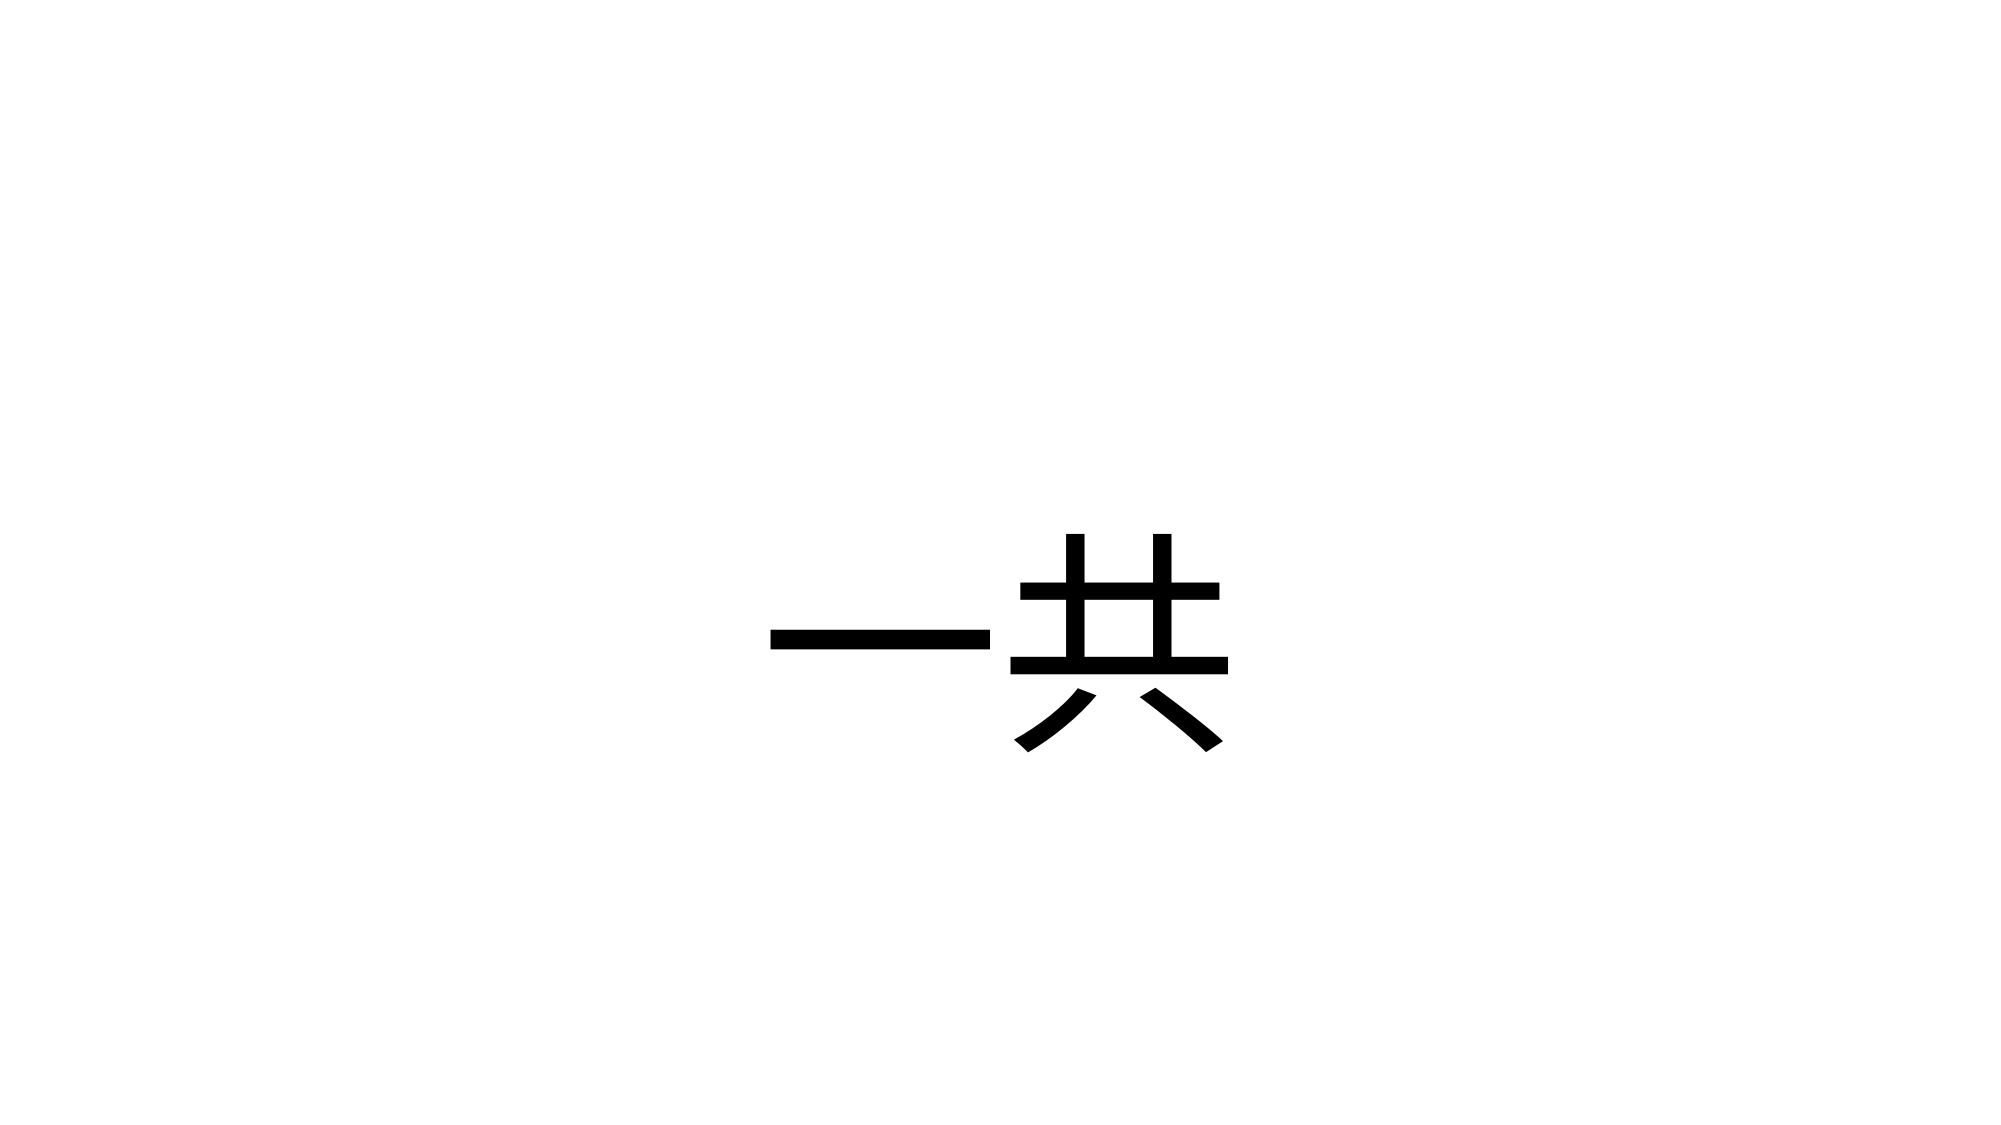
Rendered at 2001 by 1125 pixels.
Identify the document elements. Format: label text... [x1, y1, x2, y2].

text_box 一共 [745, 486, 1255, 790]
